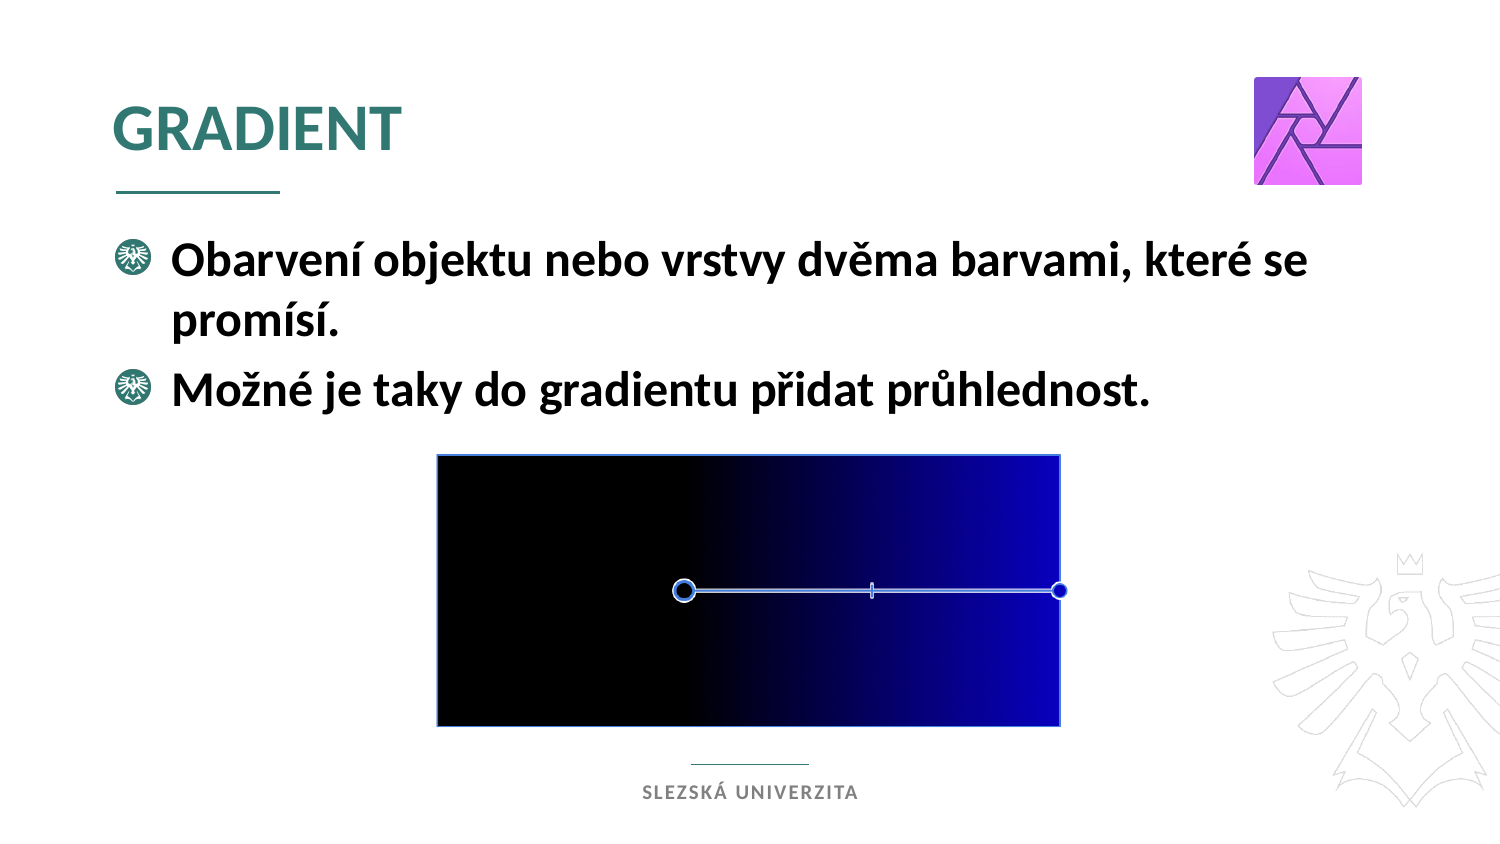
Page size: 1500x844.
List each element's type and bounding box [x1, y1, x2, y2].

text_box [623, 764, 877, 812]
picture [0, 0, 1500, 844]
